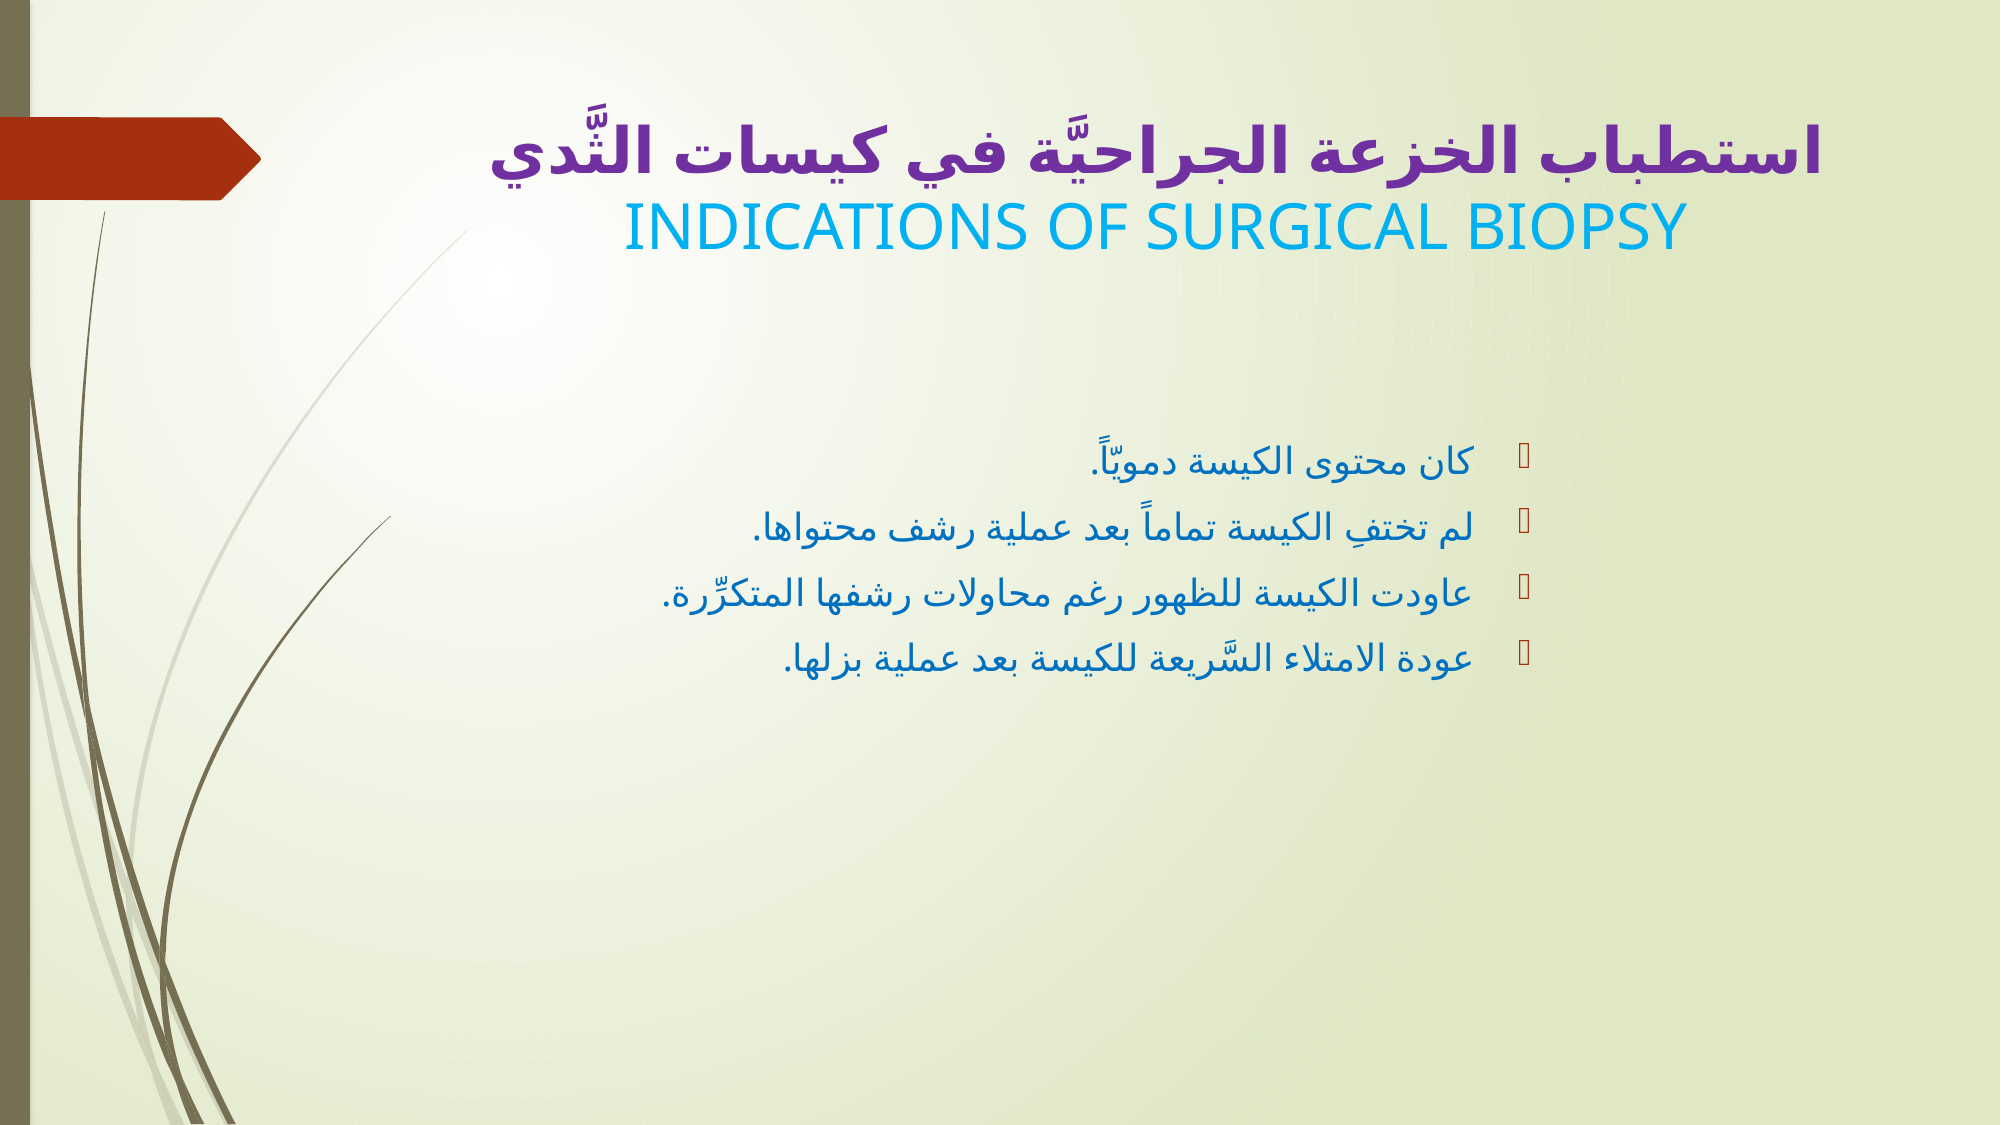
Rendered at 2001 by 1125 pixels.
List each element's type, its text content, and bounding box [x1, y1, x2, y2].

title استطباب الخزعة الجراحيَّة في كيسات الثَّدي INDICATIONS OF SURGICAL BIOPSY [425, 102, 1888, 313]
list كان محتوى الكيسة دمويّاً. لم تختفِ الكيسة تماماً بعد عملية رشف محتواها. عاودت الكيسة للظهور رغم محاولات رشفها المتكرِّرة. عودة الامتلاء السَّريعة للكيسة بعد عملية بزلها. [615, 429, 1547, 839]
